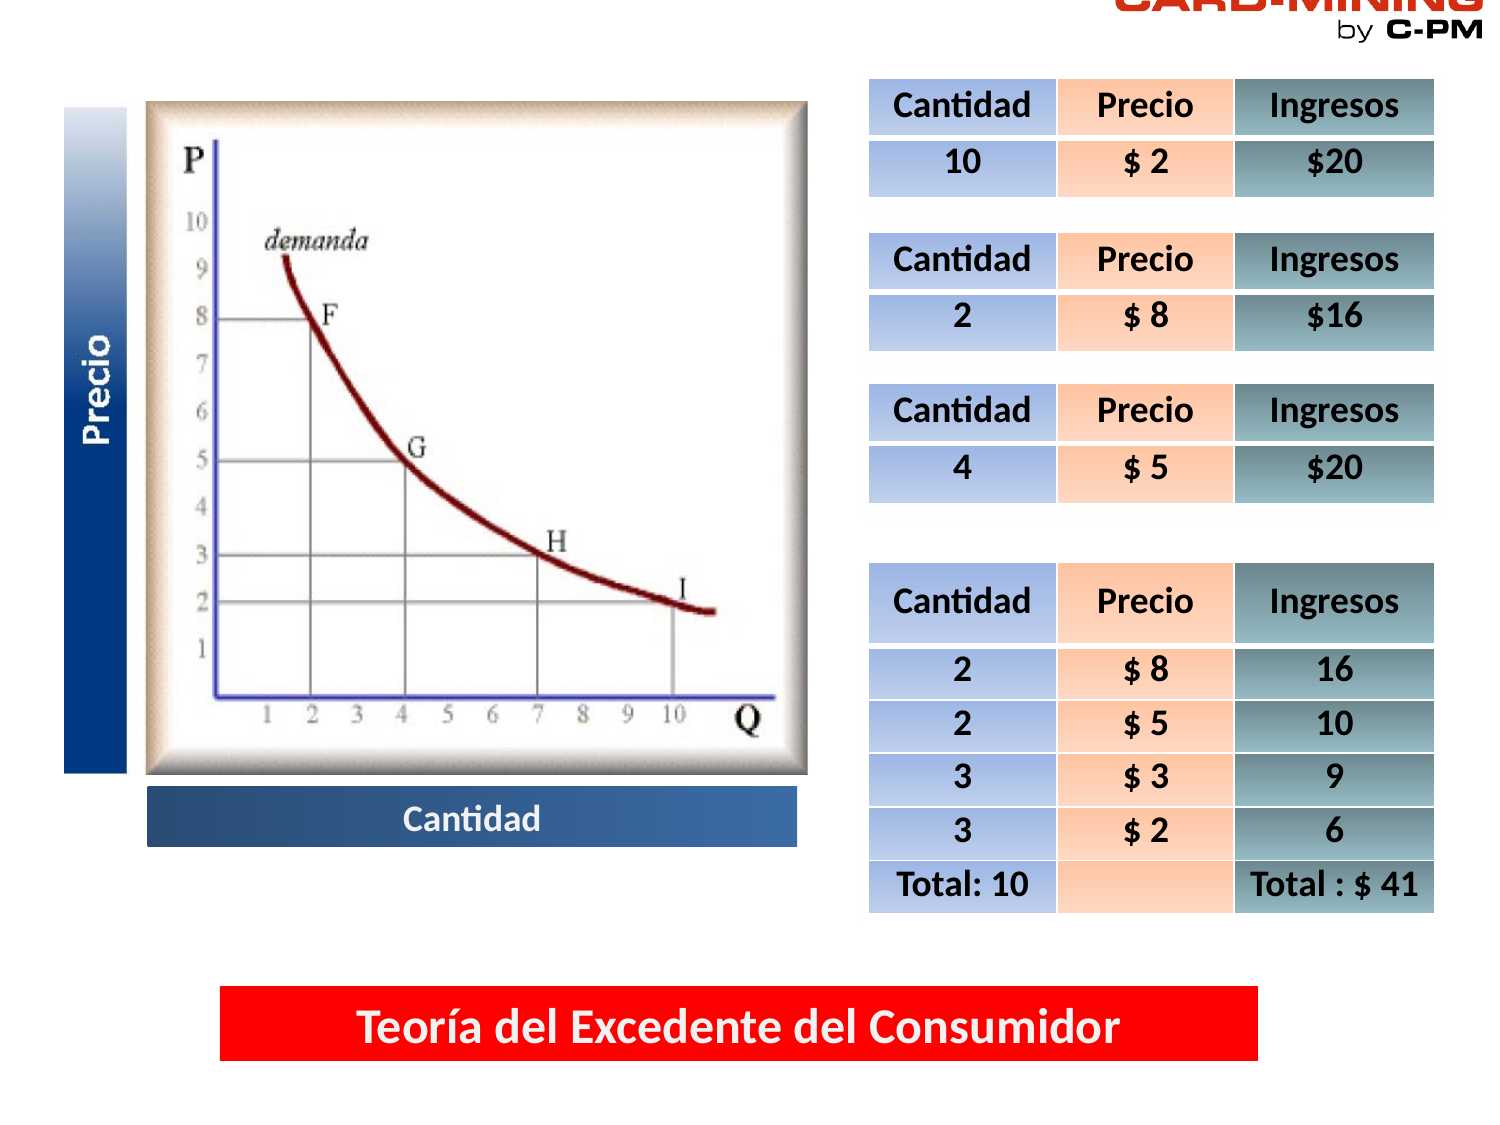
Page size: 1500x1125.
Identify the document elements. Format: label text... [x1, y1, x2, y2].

table_header Precio [1058, 233, 1233, 289]
text_box Cantidad [147, 786, 798, 847]
table_cell $ 8 [1058, 649, 1233, 699]
table_header Cantidad [869, 233, 1056, 289]
table_cell 4 [869, 446, 1056, 503]
table_cell $ 5 [1058, 701, 1233, 752]
table_cell $ 2 [1058, 808, 1233, 860]
table_cell $20 [1235, 141, 1434, 197]
table_cell 2 [869, 295, 1056, 351]
table_cell $ 3 [1058, 754, 1233, 806]
table_cell 3 [869, 754, 1056, 806]
table_cell $16 [1235, 295, 1434, 351]
table_cell 2 [869, 701, 1056, 752]
table_header Ingresos [1235, 563, 1434, 643]
table_cell Total: 10 [869, 861, 1056, 913]
table_cell 6 [1235, 808, 1434, 860]
table_cell $ 8 [1058, 295, 1233, 351]
table_header Cantidad [869, 79, 1056, 135]
table_cell 10 [869, 141, 1056, 197]
table_header Cantidad [869, 563, 1056, 643]
table_header Ingresos [1235, 79, 1434, 135]
table_header Ingresos [1235, 384, 1434, 441]
table_header Precio [1058, 79, 1233, 135]
table_cell $ 2 [1058, 141, 1233, 197]
picture [64, 101, 810, 776]
table_cell 10 [1235, 701, 1434, 752]
table_cell Total : $ 41 [1235, 861, 1434, 913]
table_header Precio [1058, 563, 1233, 643]
table_cell $ 5 [1058, 446, 1233, 503]
table_header Ingresos [1235, 233, 1434, 289]
table_cell 3 [869, 808, 1056, 860]
text_box Teoría del Excedente del Consumidor [219, 986, 1258, 1061]
table_header Precio [1058, 384, 1233, 441]
table_cell 2 [869, 649, 1056, 699]
picture [1115, 0, 1483, 43]
table_cell 16 [1235, 649, 1434, 699]
table_cell [1058, 861, 1233, 913]
table_cell 9 [1235, 754, 1434, 806]
table_header Cantidad [869, 384, 1056, 441]
table_cell $20 [1235, 446, 1434, 503]
